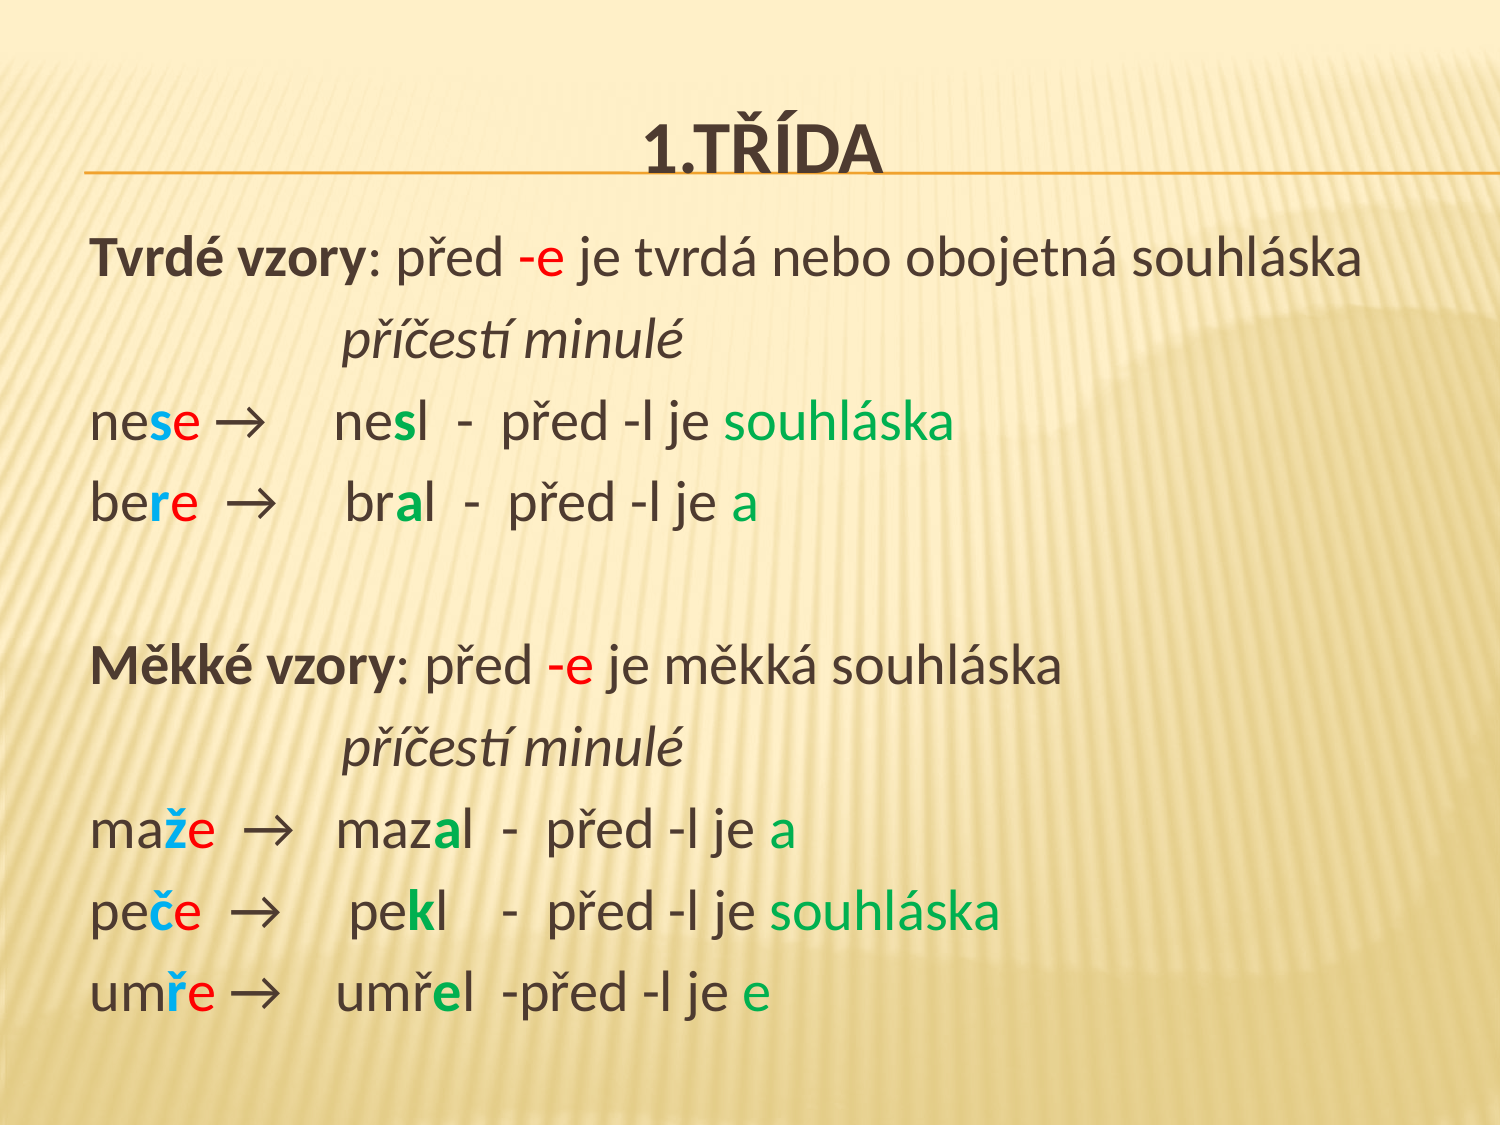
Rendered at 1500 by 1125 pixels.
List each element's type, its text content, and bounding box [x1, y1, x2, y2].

title 1.třída [50, 75, 1475, 213]
list Tvrdé vzory: před -e je tvrdá nebo obojetná souhláska příčestí minulé nese → nesl - před -l je souhláska bere → bral - před -l je a Měkké vzory: před -e je měkká souhláska příčestí minulé maže → mazal - před -l je a peče → pekl - před -l je souhláska umře → umřel -před -l je e [75, 210, 1425, 1071]
